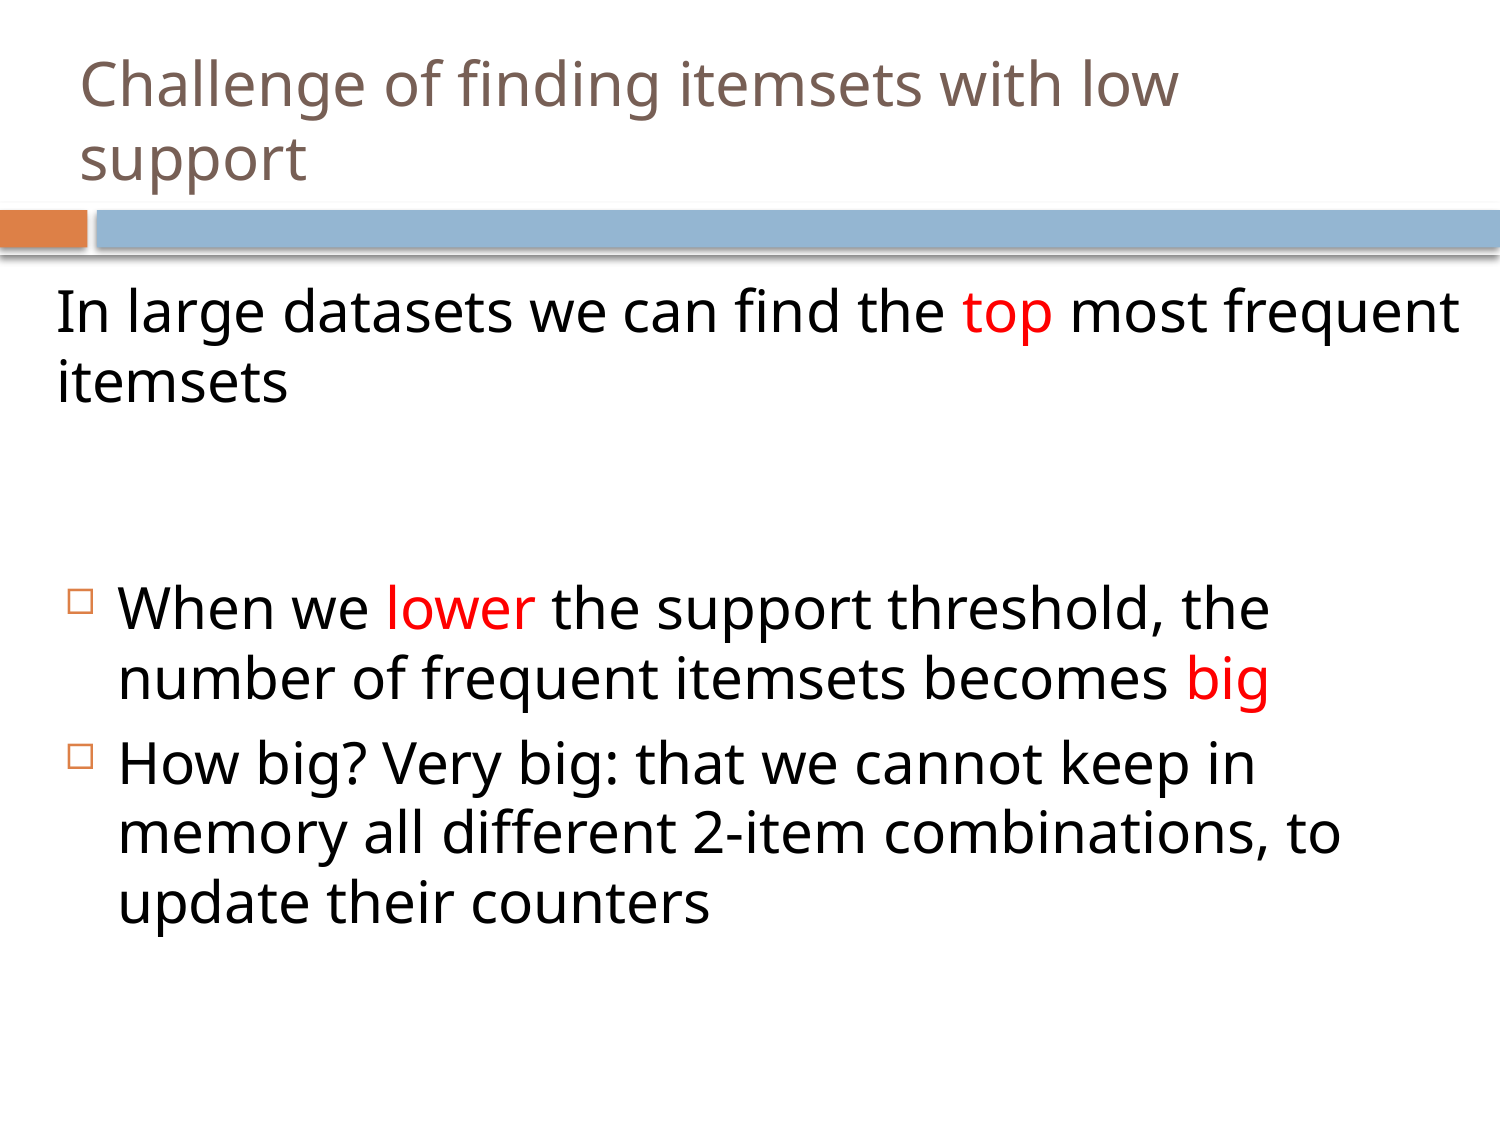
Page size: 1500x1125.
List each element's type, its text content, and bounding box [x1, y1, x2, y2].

list When we lower the support threshold, the number of frequent itemsets becomes big How big? Very big: that we cannot keep in memory all different 2-item combinations, to update their counters [50, 479, 1412, 1106]
title Challenge of finding itemsets with low support [64, 37, 1438, 200]
text_box In large datasets we can find the top most frequent itemsets [41, 267, 1500, 422]
